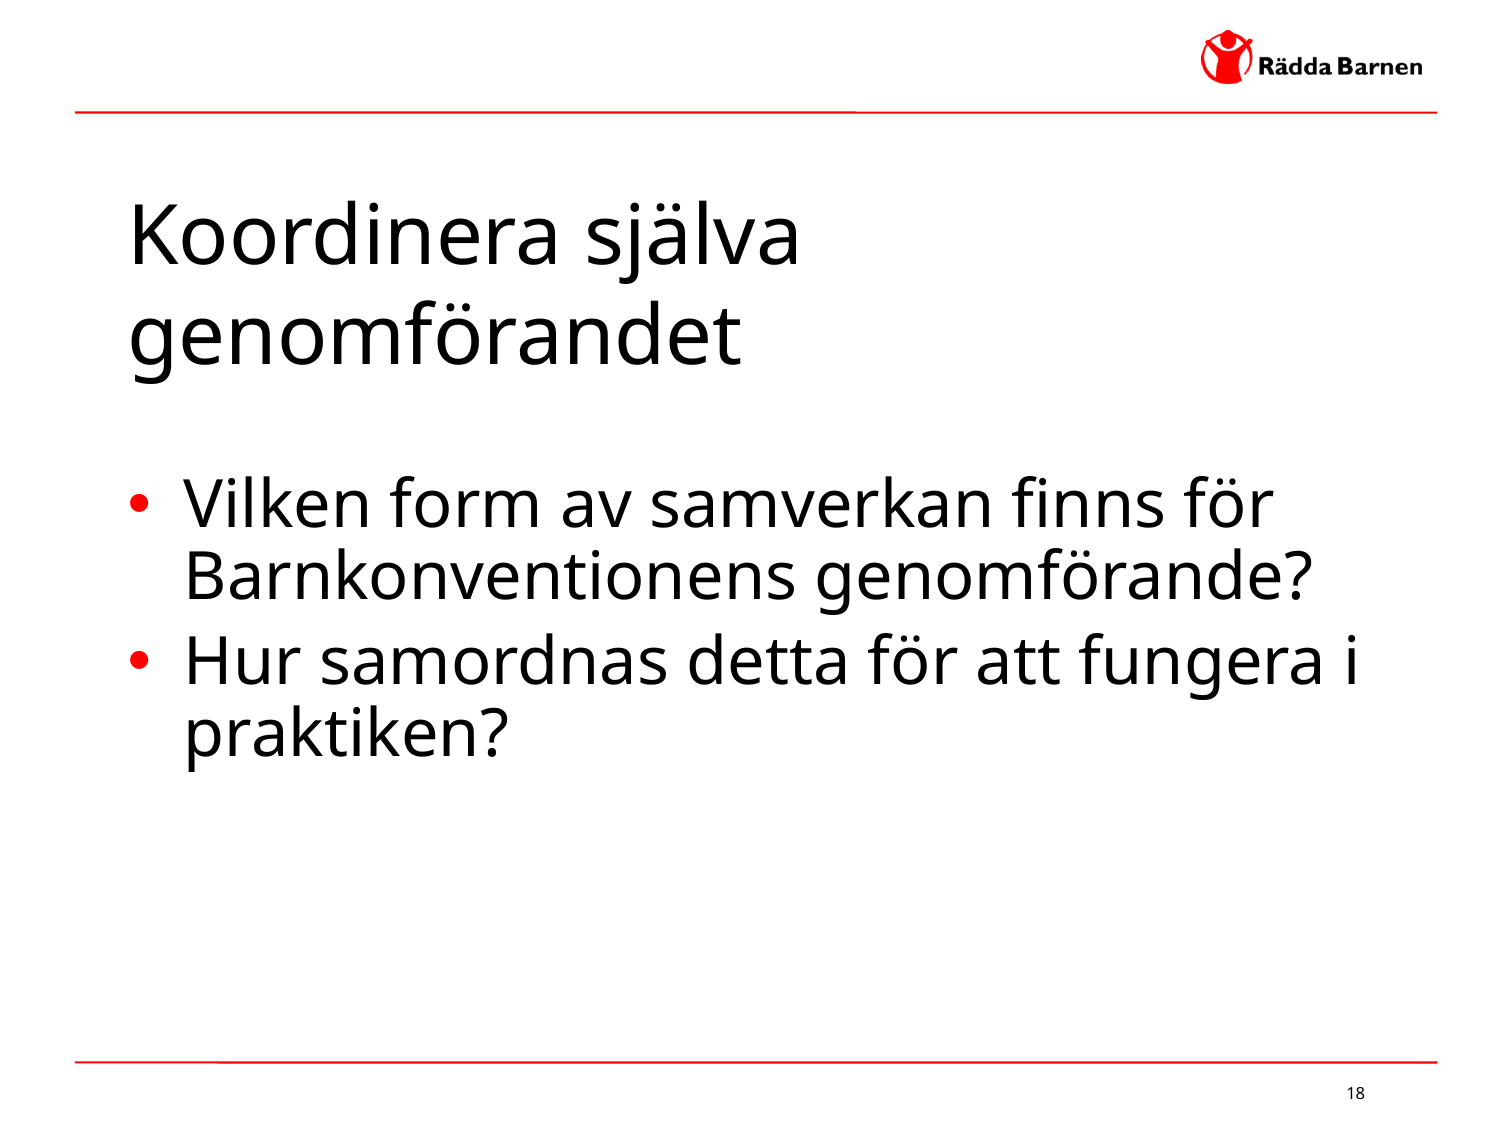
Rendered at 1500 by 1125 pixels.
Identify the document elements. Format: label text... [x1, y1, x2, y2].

picture [1201, 30, 1422, 84]
list Vilken form av samverkan finns för Barnkonventionens genomförande? Hur samordnas detta för att fungera i praktiken? [112, 462, 1388, 1001]
title Koordinera själva genomförandet [112, 187, 1388, 376]
